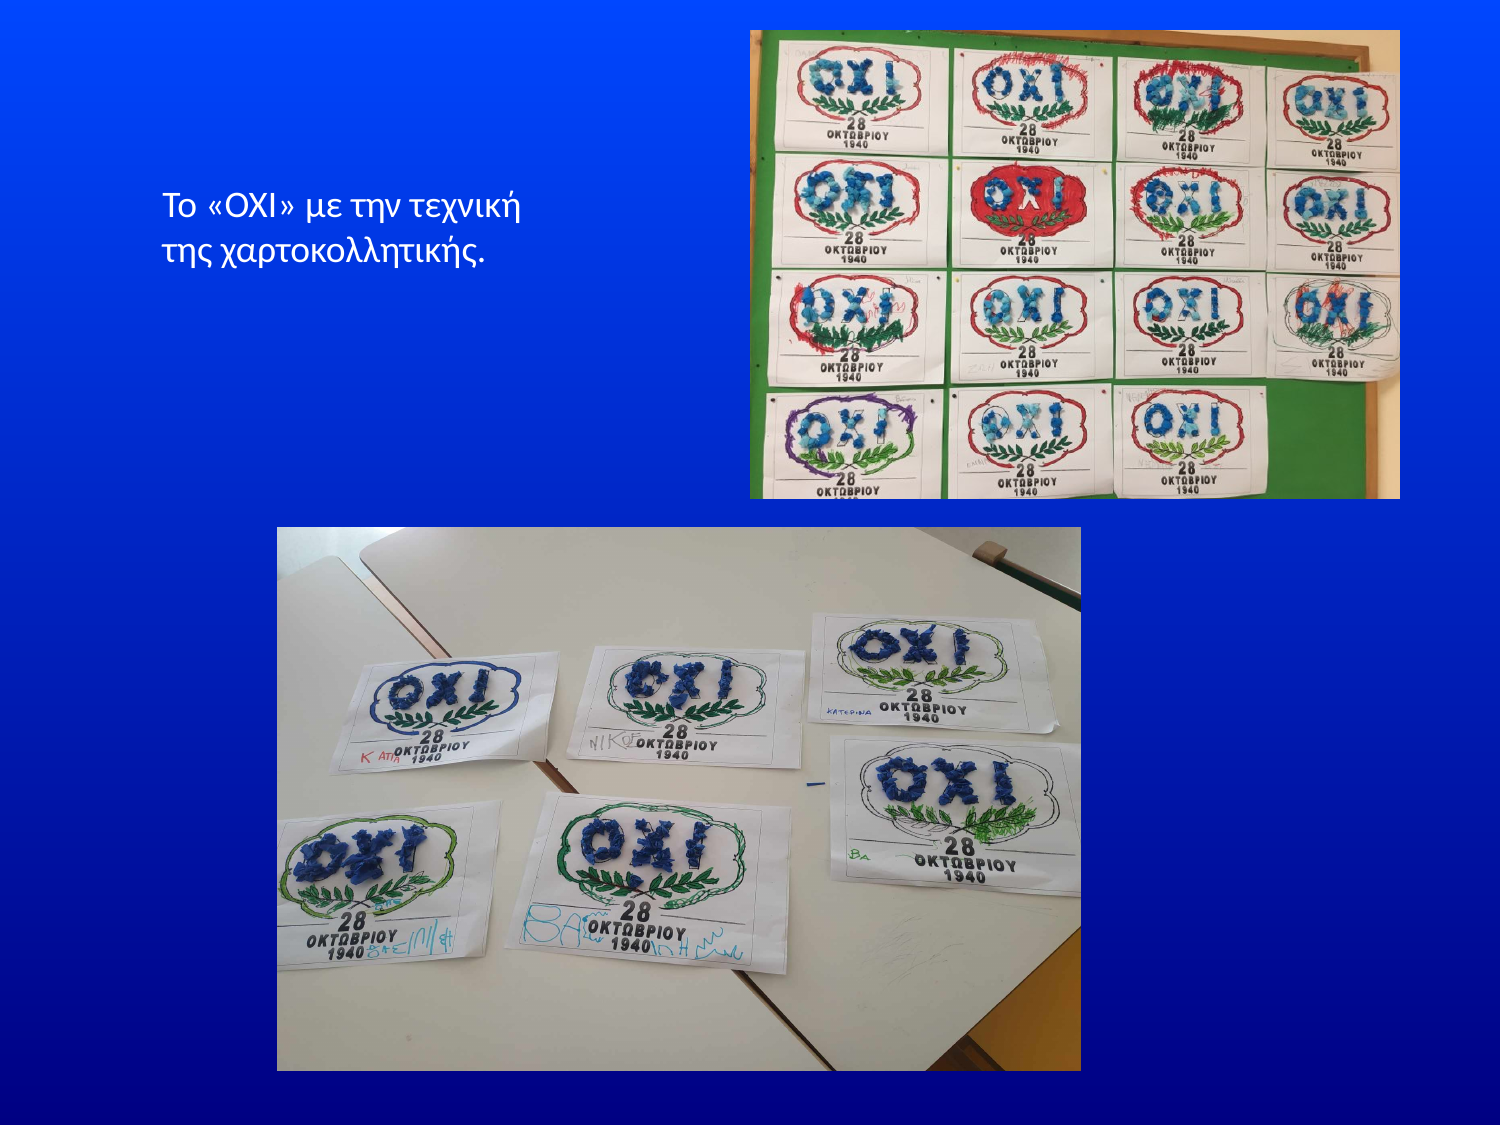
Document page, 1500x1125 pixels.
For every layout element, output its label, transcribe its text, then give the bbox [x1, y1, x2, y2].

text_box Το «ΟΧΙ» με την τεχνική της χαρτοκολλητικής. [147, 172, 585, 278]
picture [277, 526, 1081, 1071]
picture [749, 30, 1400, 500]
